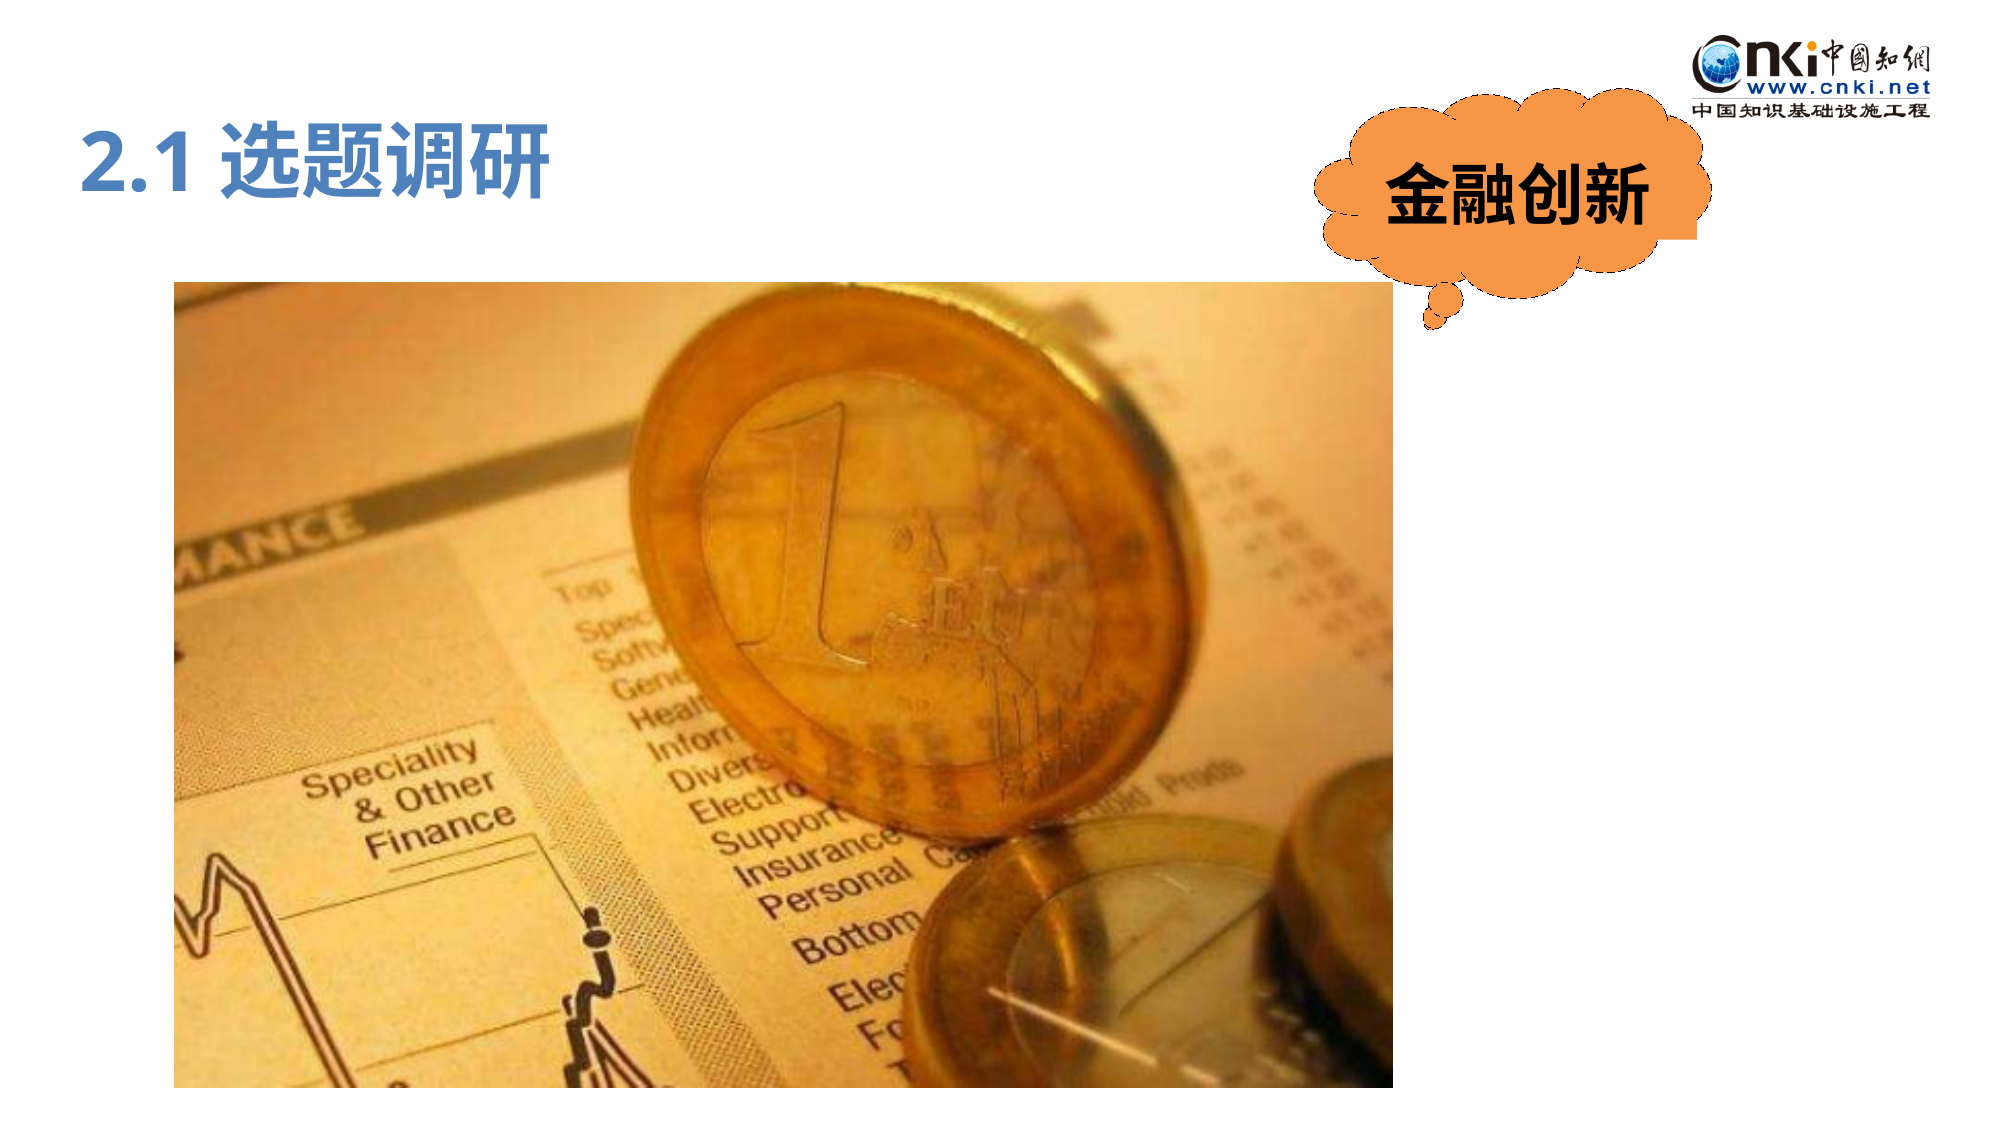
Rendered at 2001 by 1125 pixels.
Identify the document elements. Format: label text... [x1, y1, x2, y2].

picture [174, 282, 1393, 1088]
picture [1692, 35, 1930, 118]
text_box 2.1选题调研 [59, 103, 848, 283]
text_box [1314, 87, 1712, 299]
